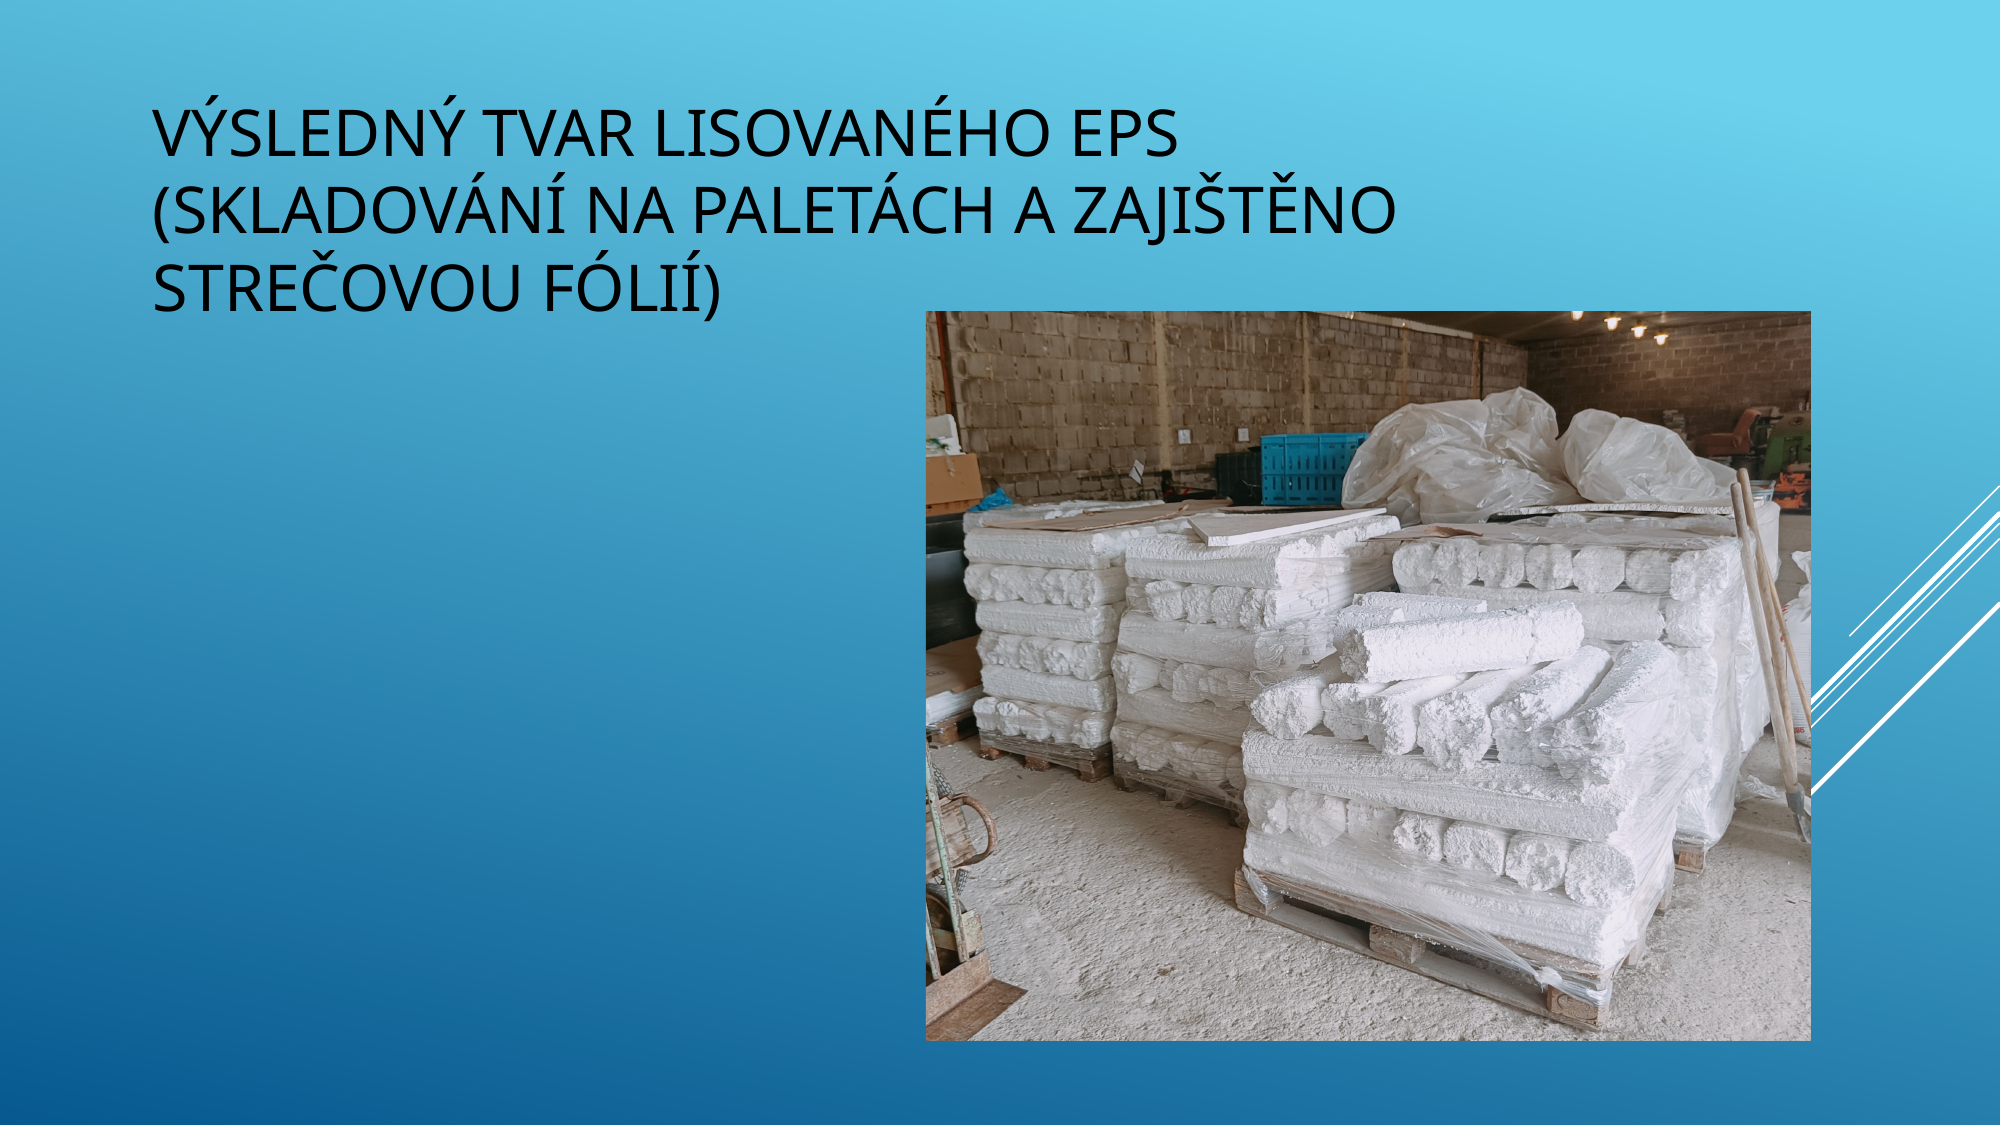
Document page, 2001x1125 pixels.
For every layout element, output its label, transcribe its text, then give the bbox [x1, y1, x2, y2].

picture [925, 311, 1812, 1041]
title Výsledný tvar lisovaného EPS (skladování na paletách a zajištěno strečovou fólií) [138, 84, 1538, 332]
